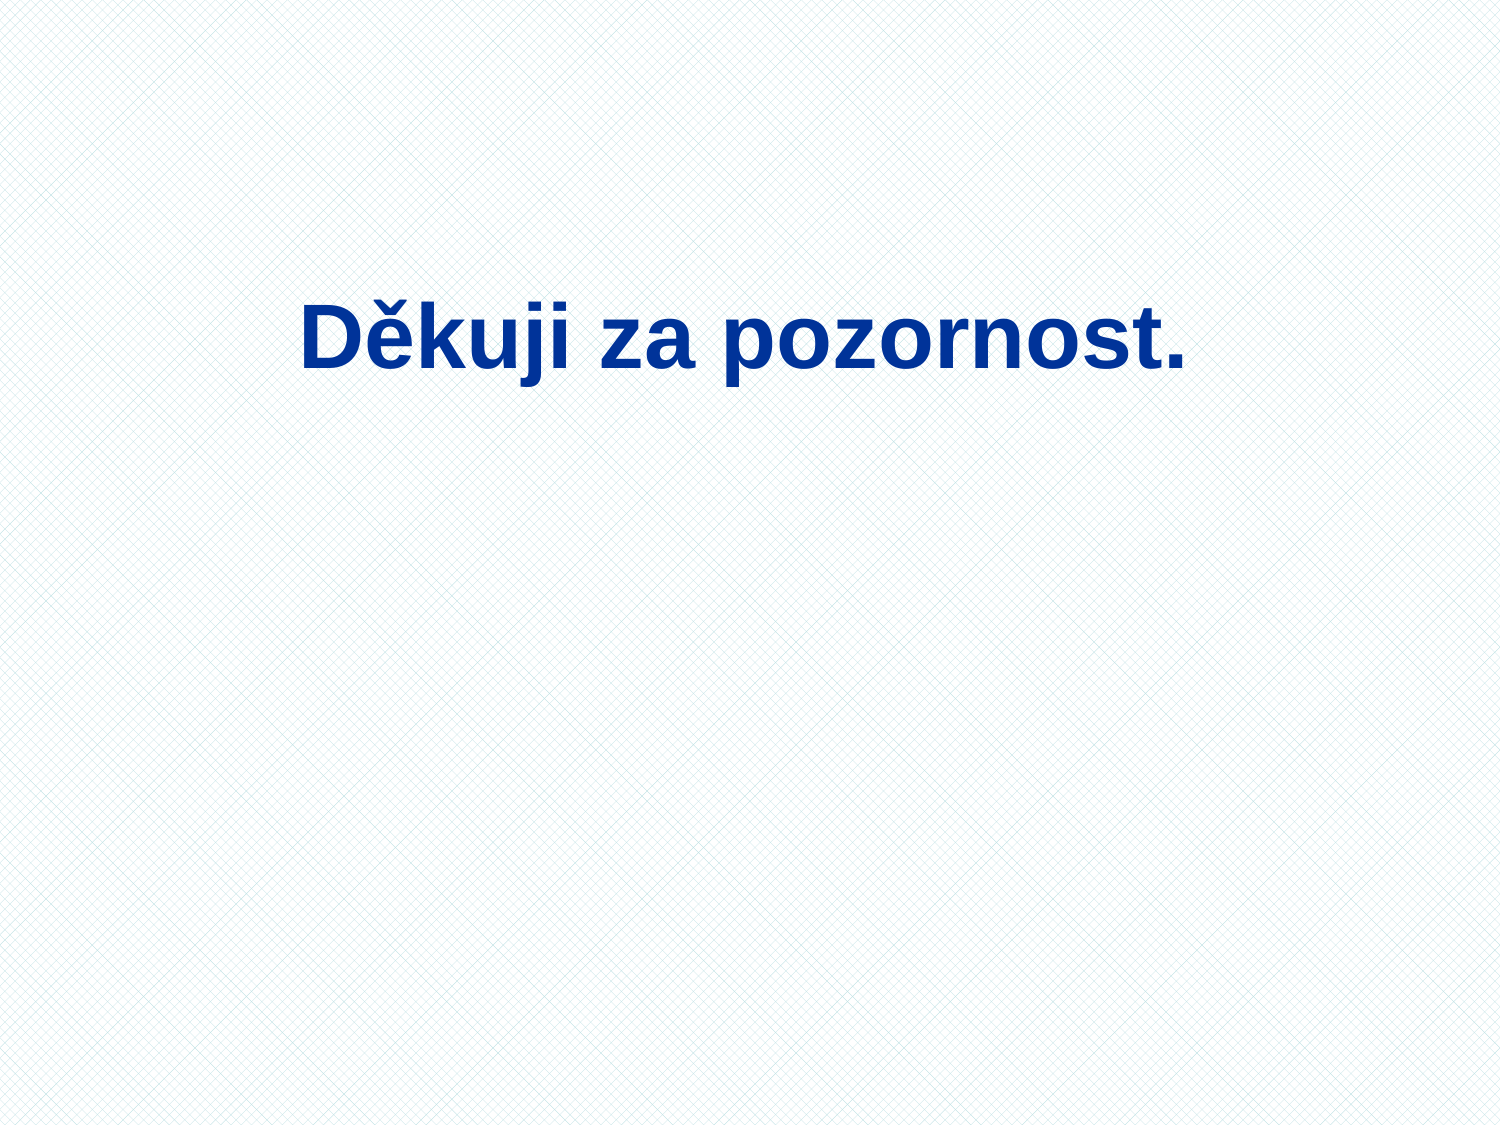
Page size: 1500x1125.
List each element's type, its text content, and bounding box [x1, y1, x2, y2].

text_box [53, 775, 1223, 1024]
title Děkuji za pozornost. [52, 207, 1436, 457]
